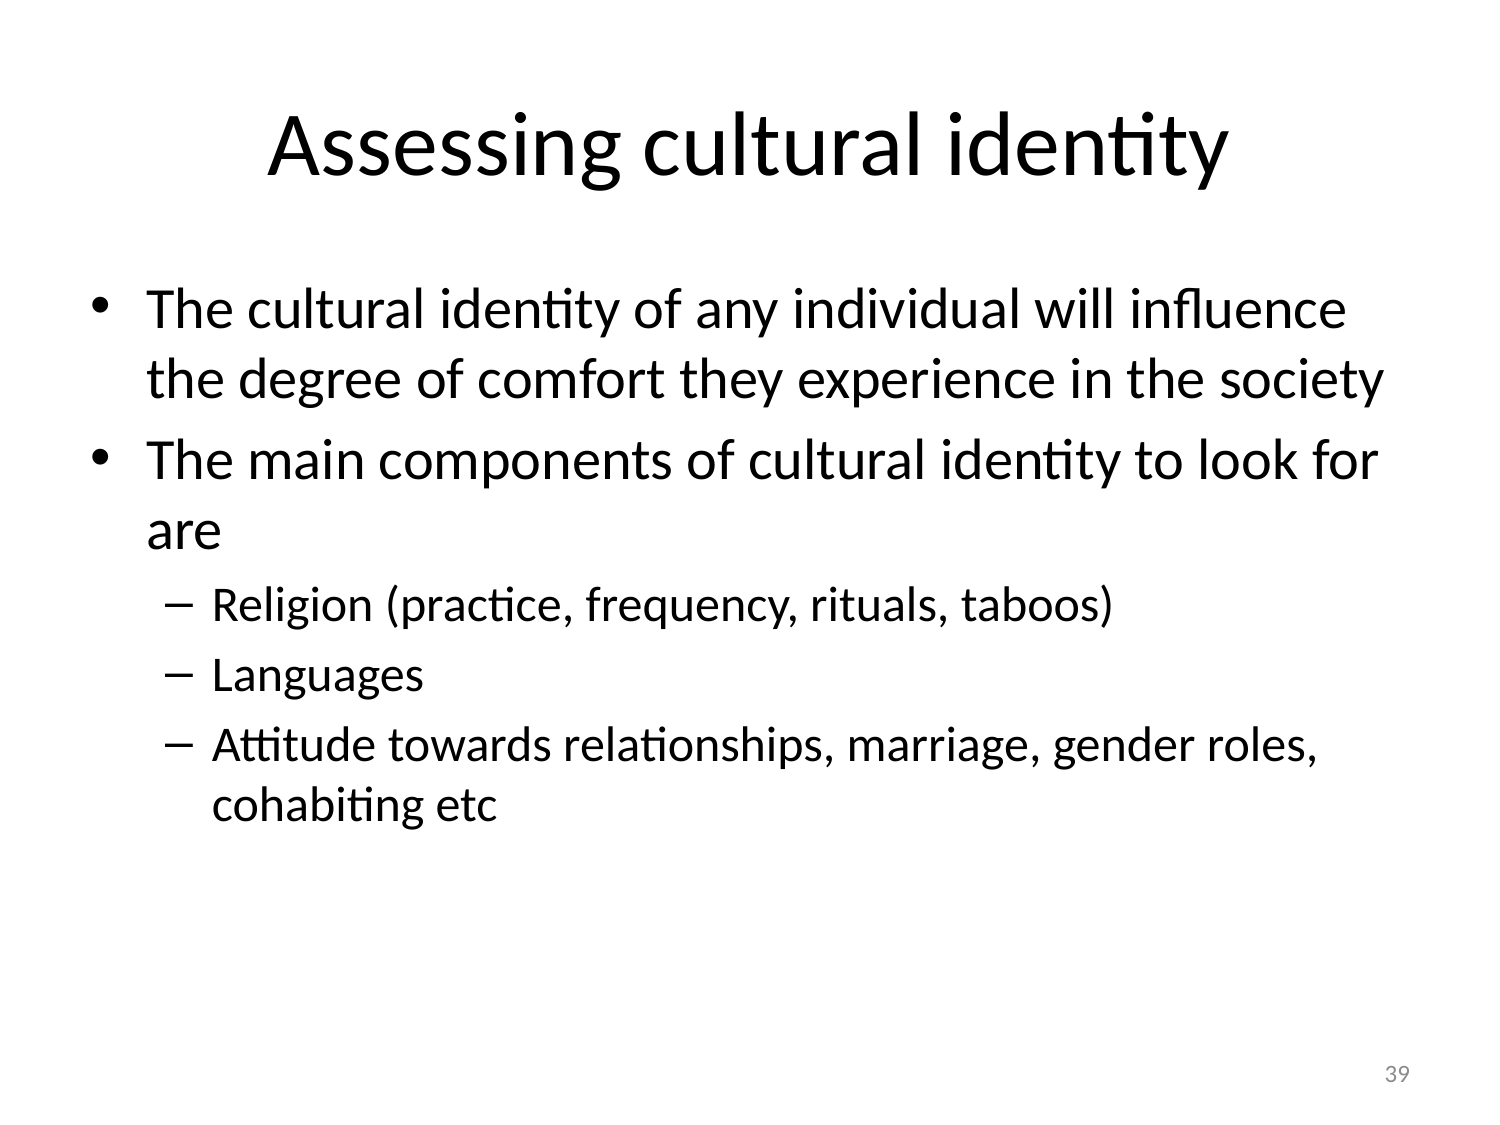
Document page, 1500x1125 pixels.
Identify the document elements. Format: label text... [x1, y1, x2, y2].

title Assessing cultural identity [75, 45, 1425, 233]
list The cultural identity of any individual will influence the degree of comfort they experience in the society The main components of cultural identity to look for are Religion (practice, frequency, rituals, taboos) Languages Attitude towards relationships, marriage, gender roles, cohabiting etc [75, 262, 1425, 1005]
slide_number 39 [1074, 1042, 1425, 1103]
